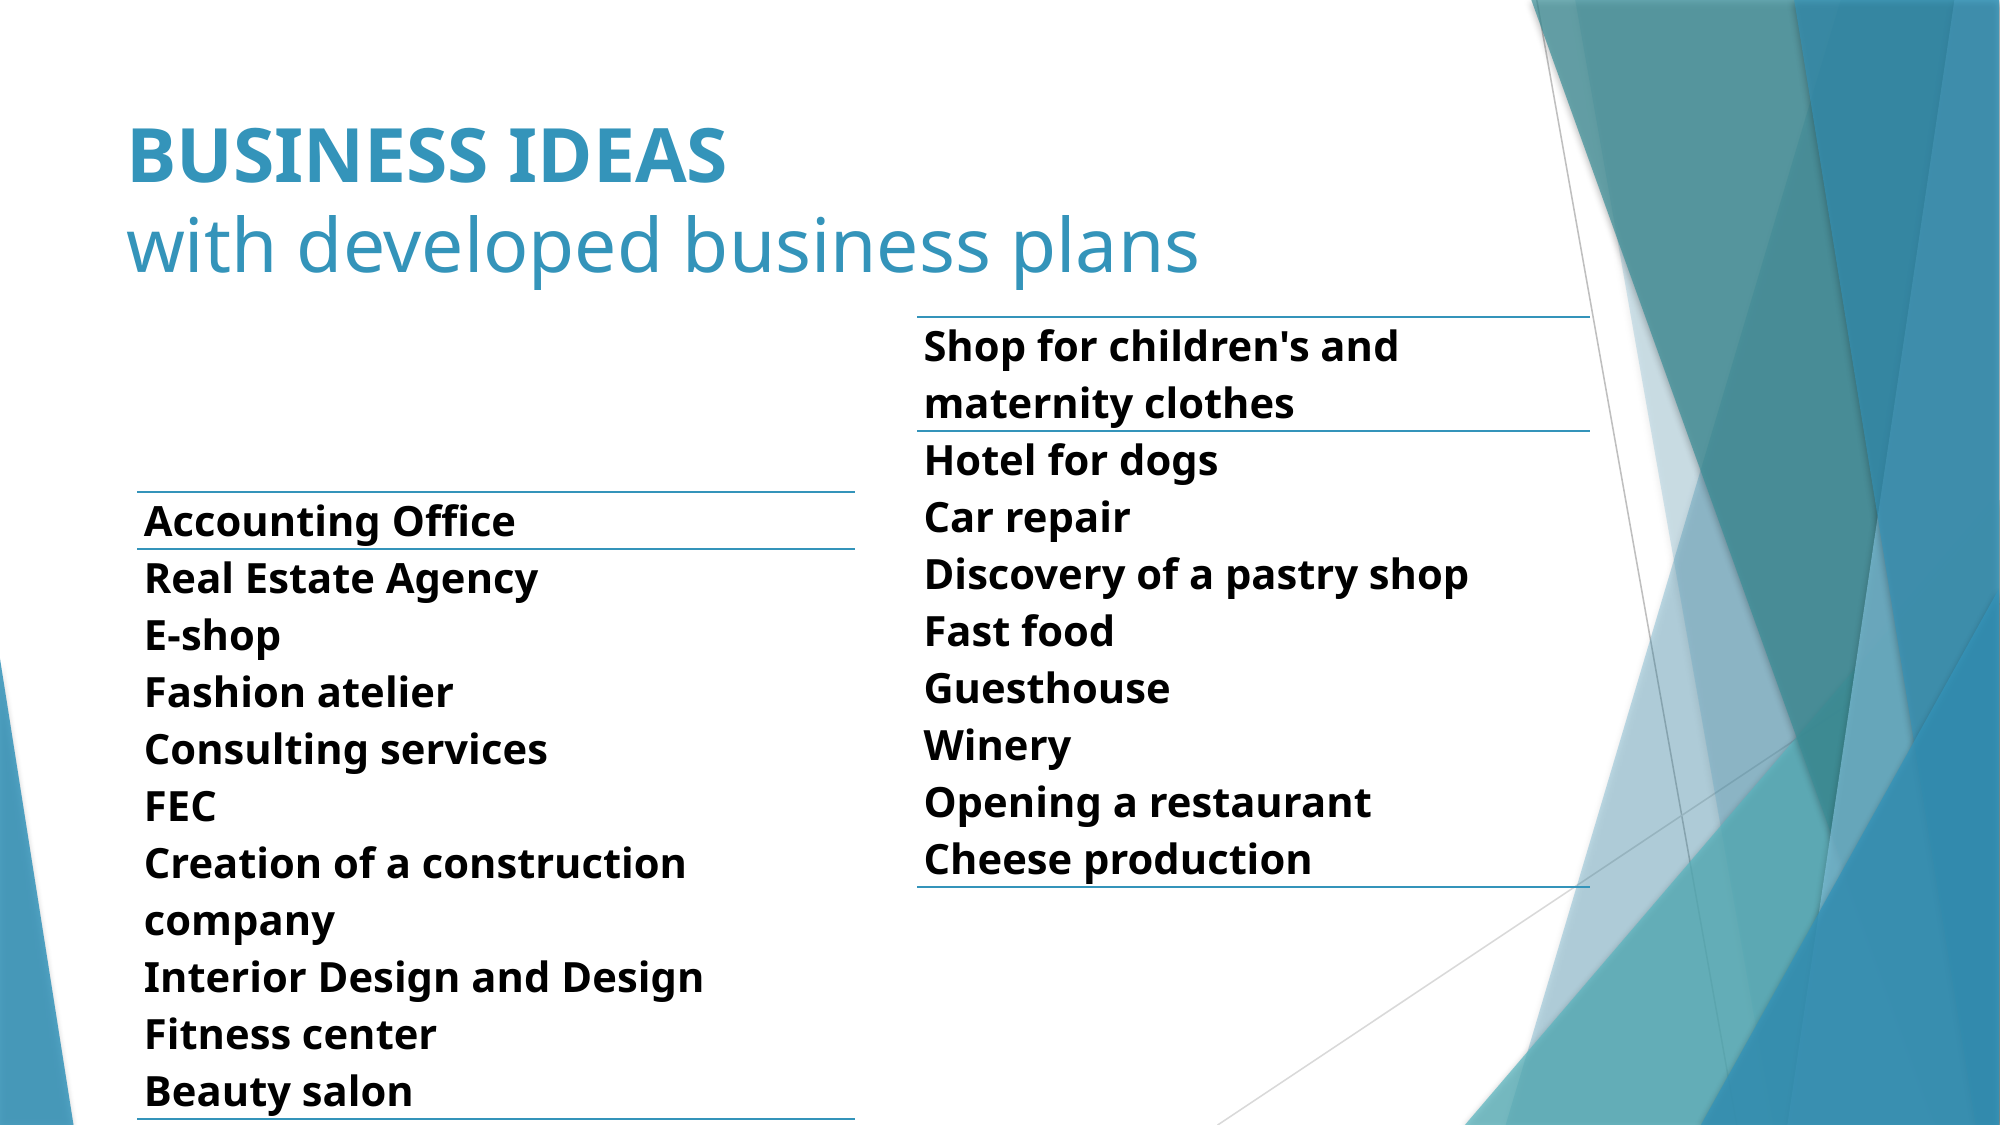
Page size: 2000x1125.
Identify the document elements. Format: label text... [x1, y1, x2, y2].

table_cell FEC [137, 777, 855, 834]
table_header Shop for children's and maternity clothes [917, 318, 1590, 430]
table_cell Discovery of a pastry shop [917, 545, 1590, 602]
table_cell Interior Design and Design [137, 948, 855, 1005]
table_cell Hotel for dogs [917, 432, 1590, 488]
table_cell Fashion atelier [137, 663, 855, 720]
table_cell Beauty salon [137, 1062, 855, 1118]
table_cell Creation of a construction company [137, 834, 855, 948]
table_cell Fast food [917, 602, 1590, 659]
table_cell Guesthouse [917, 659, 1590, 716]
table_cell Cheese production [917, 830, 1590, 886]
table_header Accounting Office [137, 493, 855, 548]
table_cell Fitness center [137, 1005, 855, 1062]
title BUSINESS IDEAS with developed business plans [111, 99, 1521, 317]
table_cell Winery [917, 716, 1590, 773]
table_cell E-shop [137, 606, 855, 663]
table_cell Real Estate Agency [137, 550, 855, 606]
table_cell Car repair [917, 488, 1590, 545]
table_cell Opening a restaurant [917, 773, 1590, 830]
table_cell Consulting services [137, 720, 855, 777]
